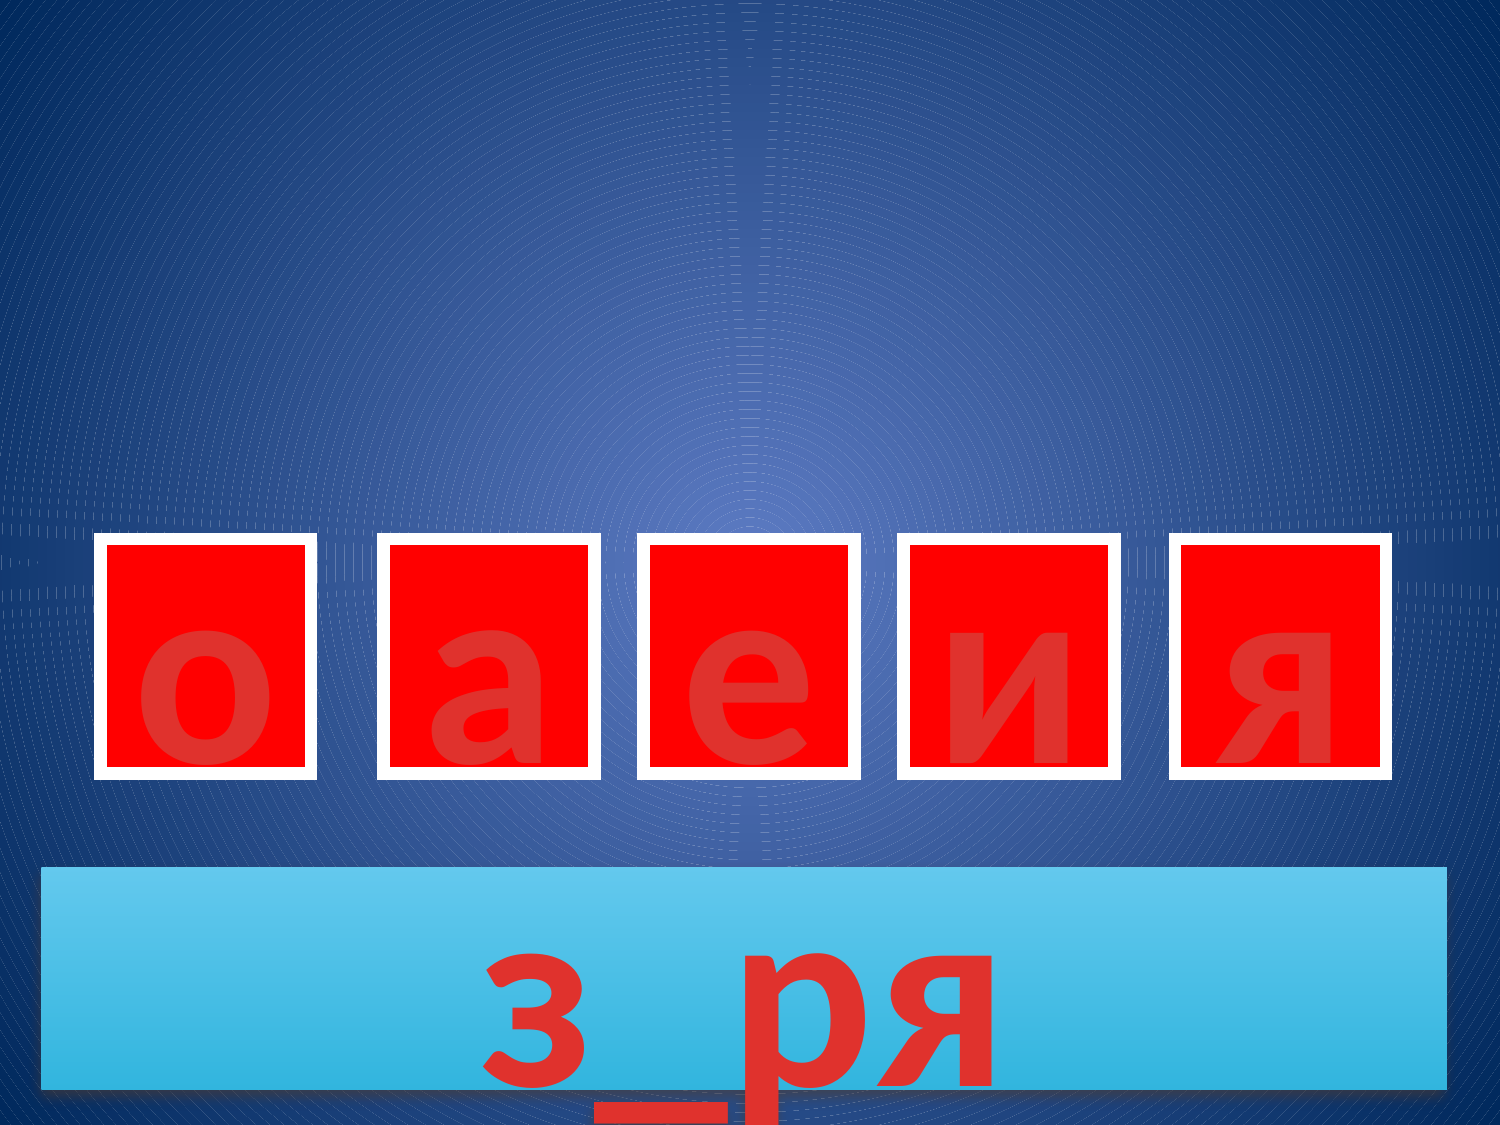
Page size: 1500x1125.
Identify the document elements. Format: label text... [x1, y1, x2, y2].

text_box е [643, 538, 855, 774]
text_box а [383, 538, 595, 774]
text_box я [1175, 538, 1387, 774]
text_box з_ря [41, 867, 1447, 1090]
text_box и [903, 538, 1115, 774]
text_box о [100, 538, 312, 774]
